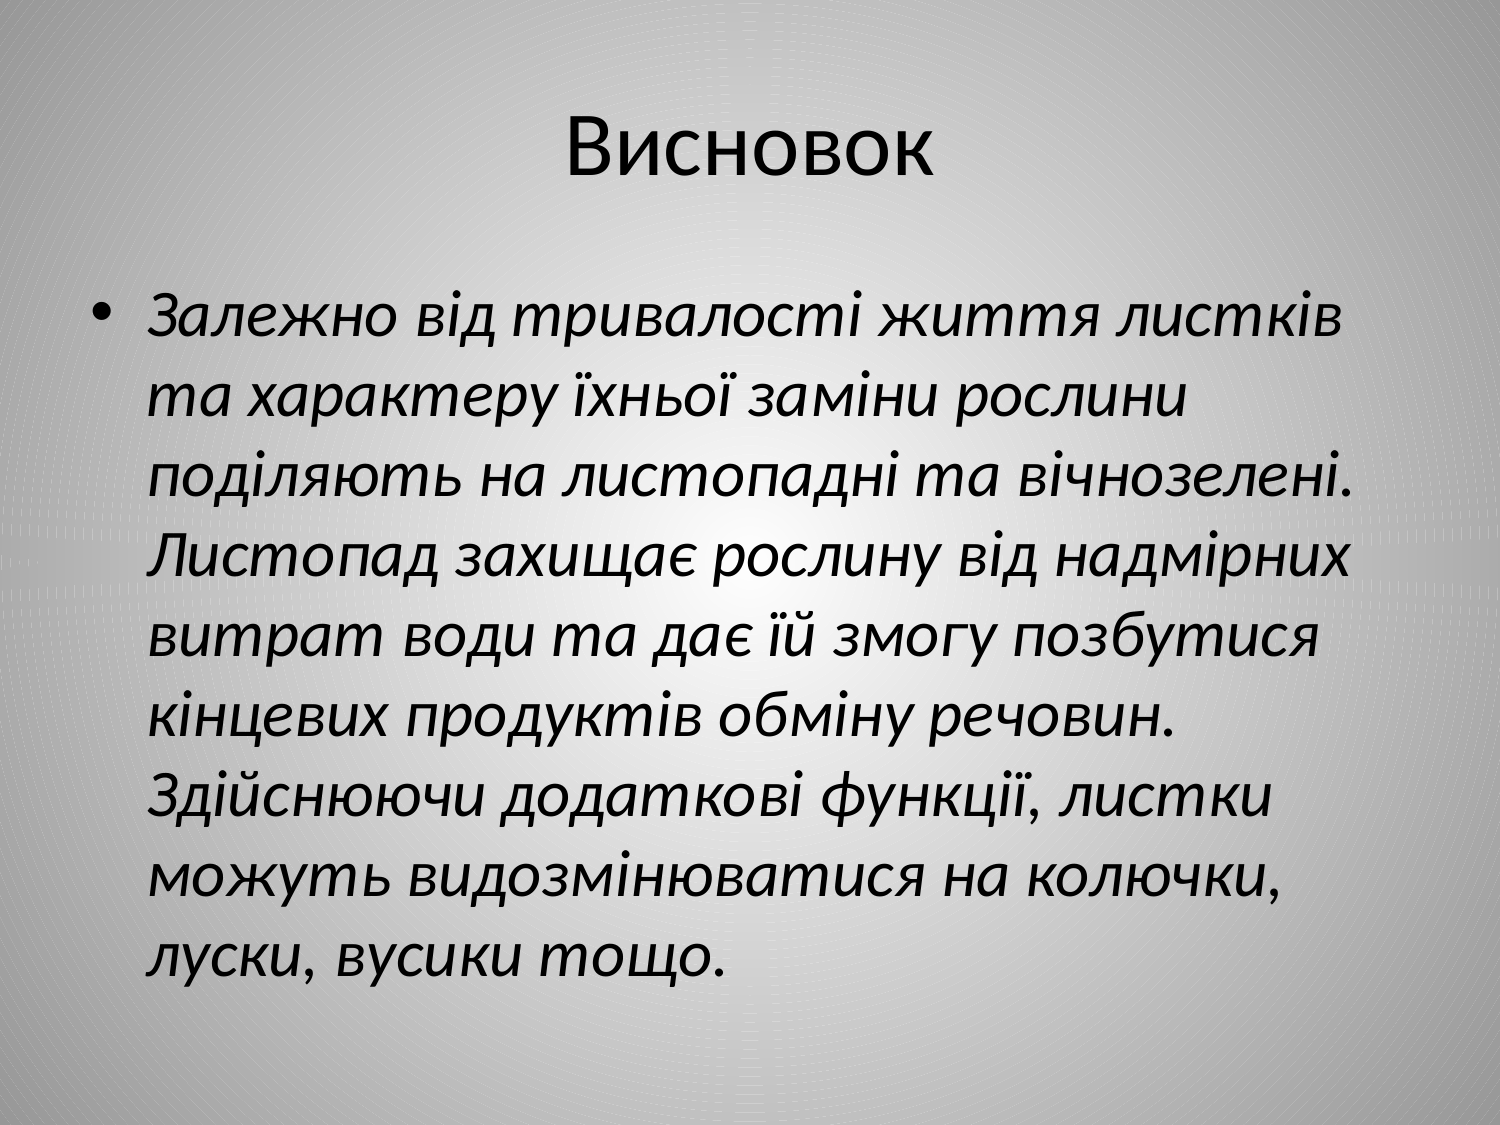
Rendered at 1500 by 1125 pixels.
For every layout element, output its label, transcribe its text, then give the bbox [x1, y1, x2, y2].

title Висновок [75, 45, 1425, 233]
list Залежно від тривалості життя листків та характеру їхньої заміни рослини поділяють на листопадні та вічнозелені. Листопад захищає рослину від надмірних витрат води та дає їй змогу позбутися кінцевих продуктів обміну речовин. Здійснюючи додаткові функції, листки можуть видозмінюватися на колючки, луски, вусики тощо. [75, 262, 1425, 1005]
